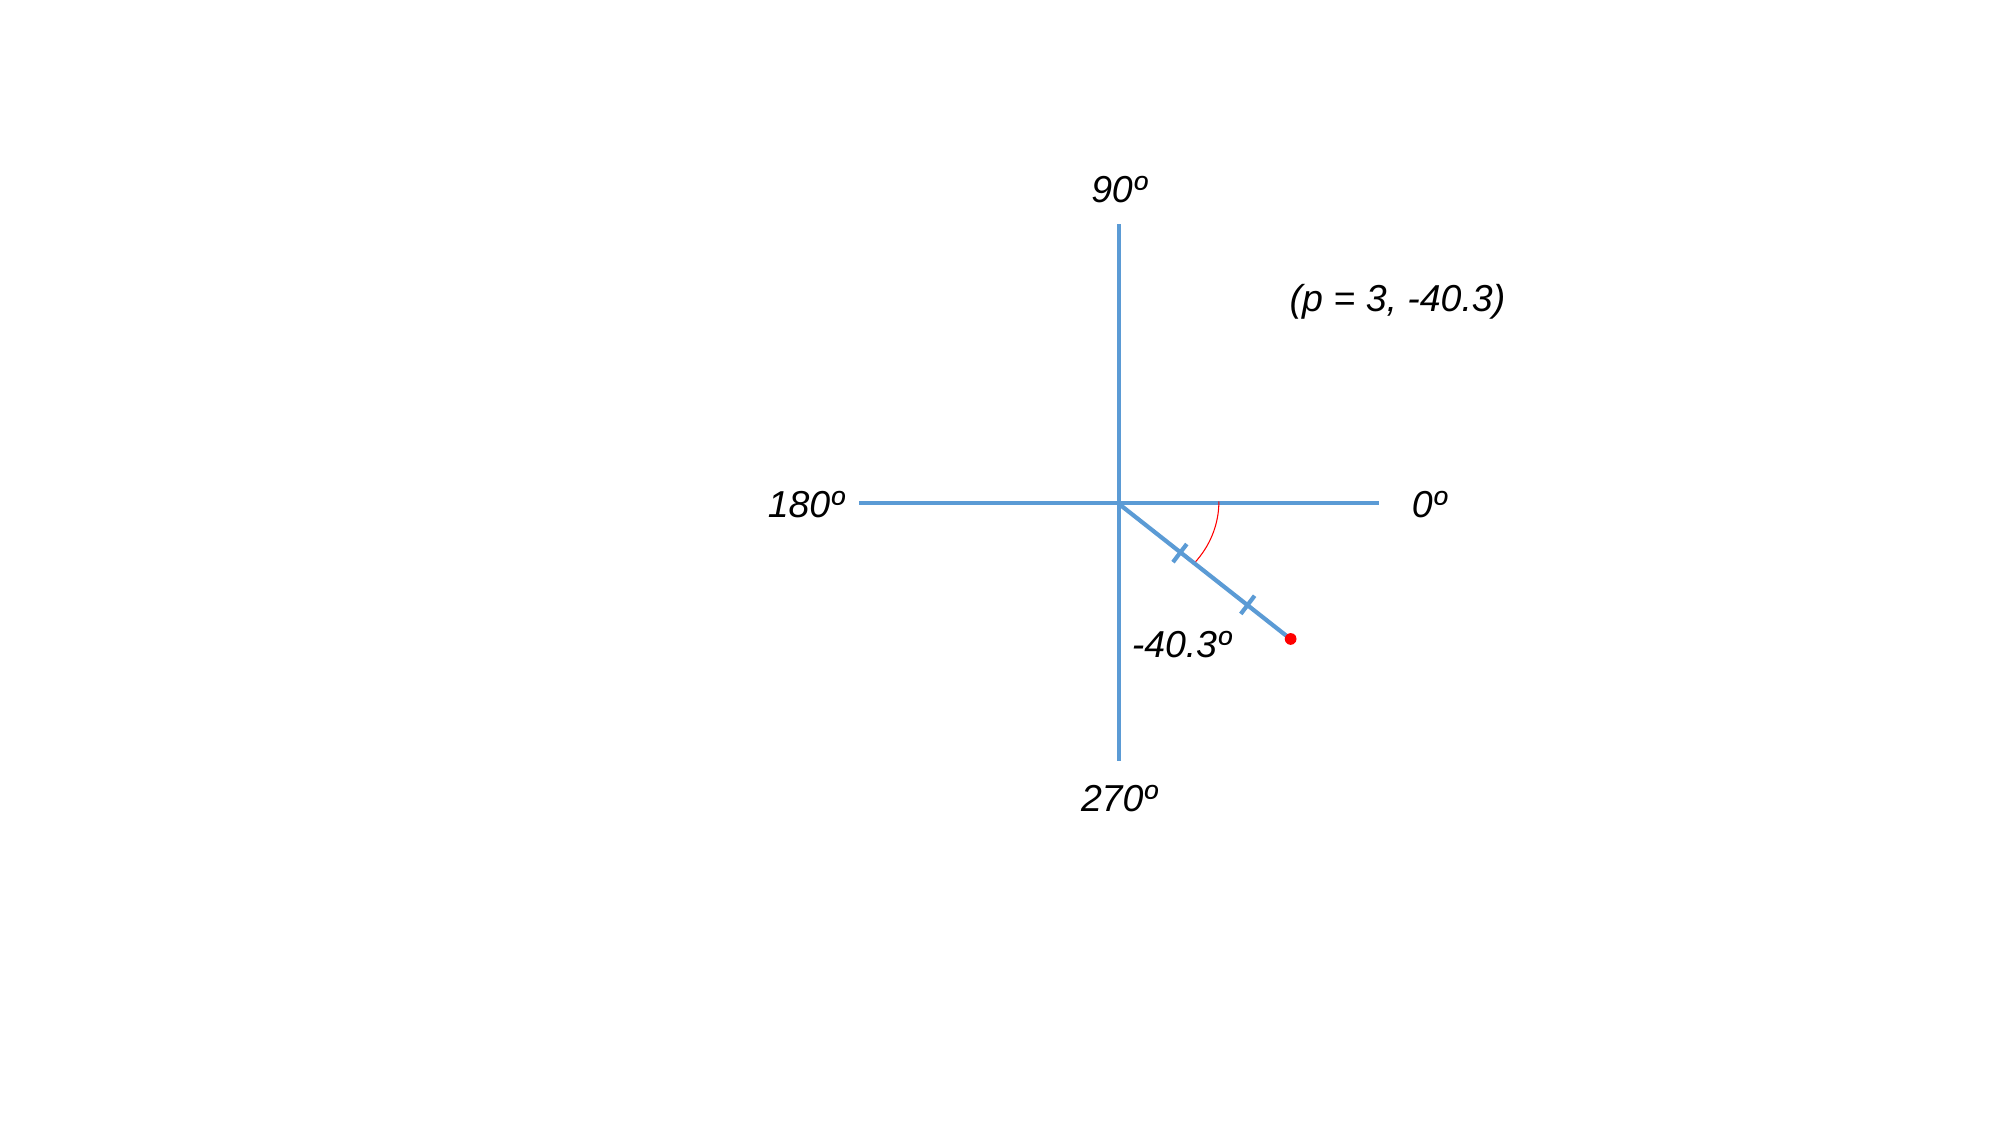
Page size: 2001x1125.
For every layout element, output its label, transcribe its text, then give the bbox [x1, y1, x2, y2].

text_box 180º [752, 472, 859, 533]
text_box 0º [1396, 472, 1462, 533]
text_box (p = 3, -40.3) [1274, 266, 1531, 327]
text_box [1283, 632, 1298, 646]
text_box 90º [1076, 157, 1162, 218]
text_box -40.3º [1120, 640, 1246, 673]
text_box 270º [1066, 766, 1172, 827]
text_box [1118, 503, 1291, 640]
